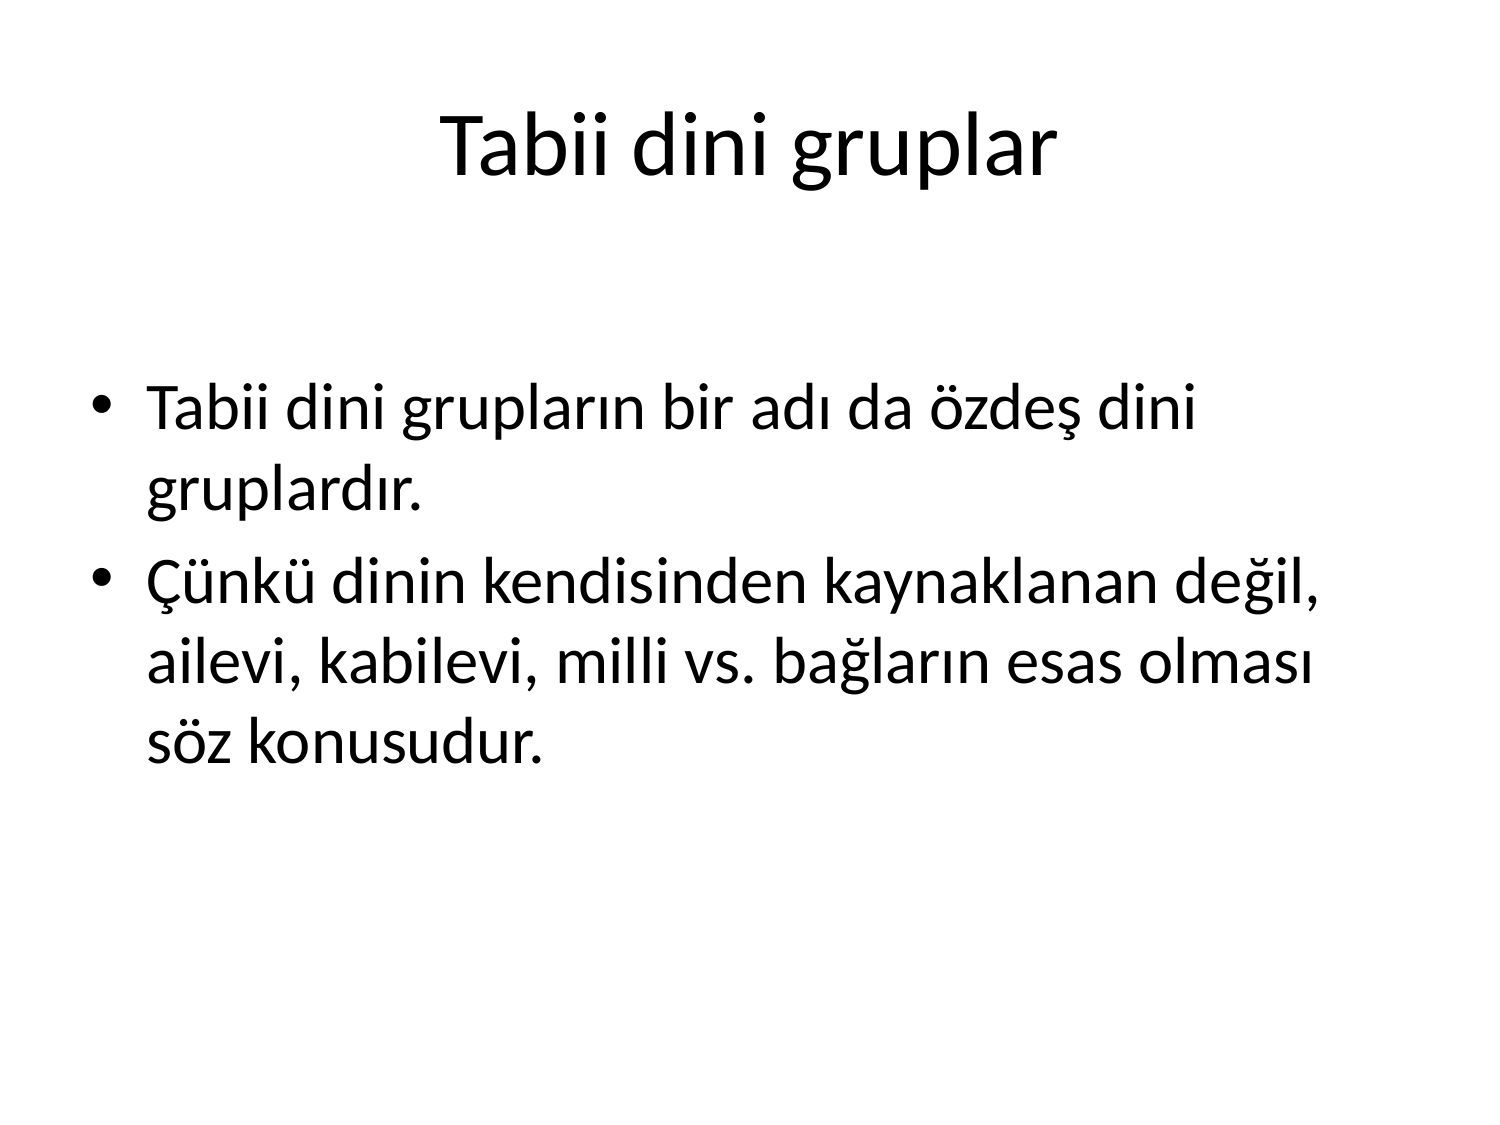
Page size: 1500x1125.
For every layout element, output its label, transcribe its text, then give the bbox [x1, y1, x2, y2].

list Tabii dini grupların bir adı da özdeş dini gruplardır. Çünkü dinin kendisinden kaynaklanan değil, ailevi, kabilevi, milli vs. bağların esas olması söz konusudur. [75, 262, 1425, 1005]
title Tabii dini gruplar [75, 45, 1425, 233]
